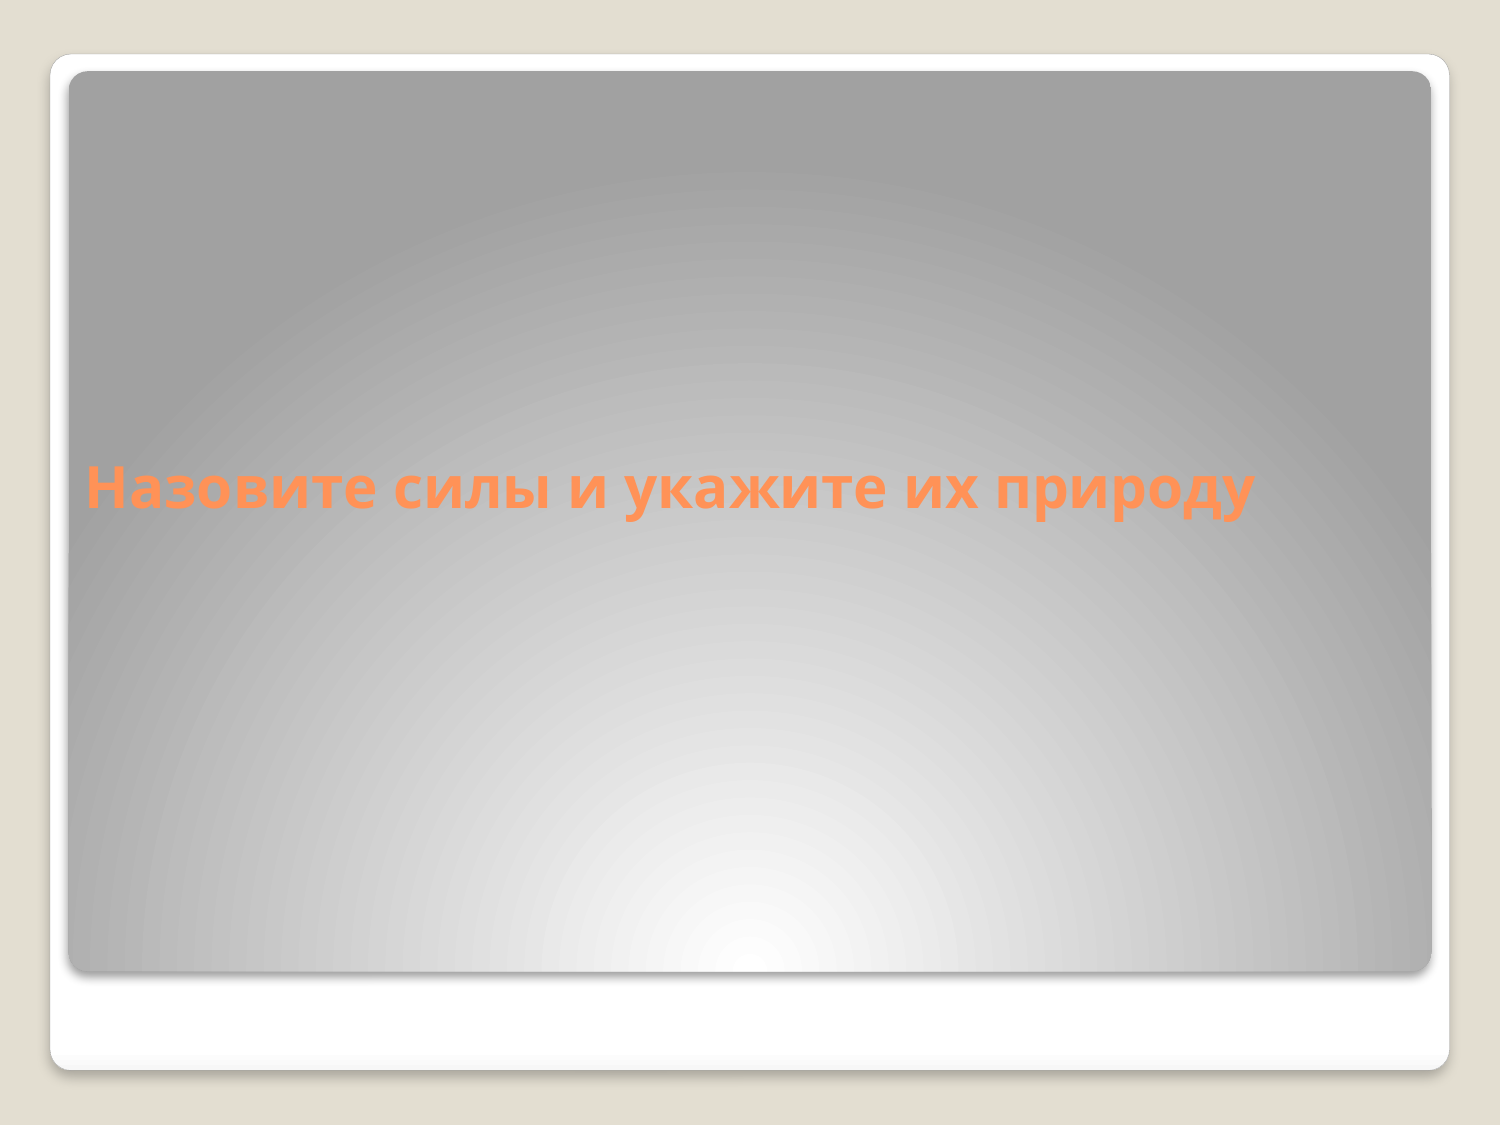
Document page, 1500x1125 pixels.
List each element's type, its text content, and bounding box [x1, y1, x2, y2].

title Назовите силы и укажите их природу [70, 58, 1413, 528]
